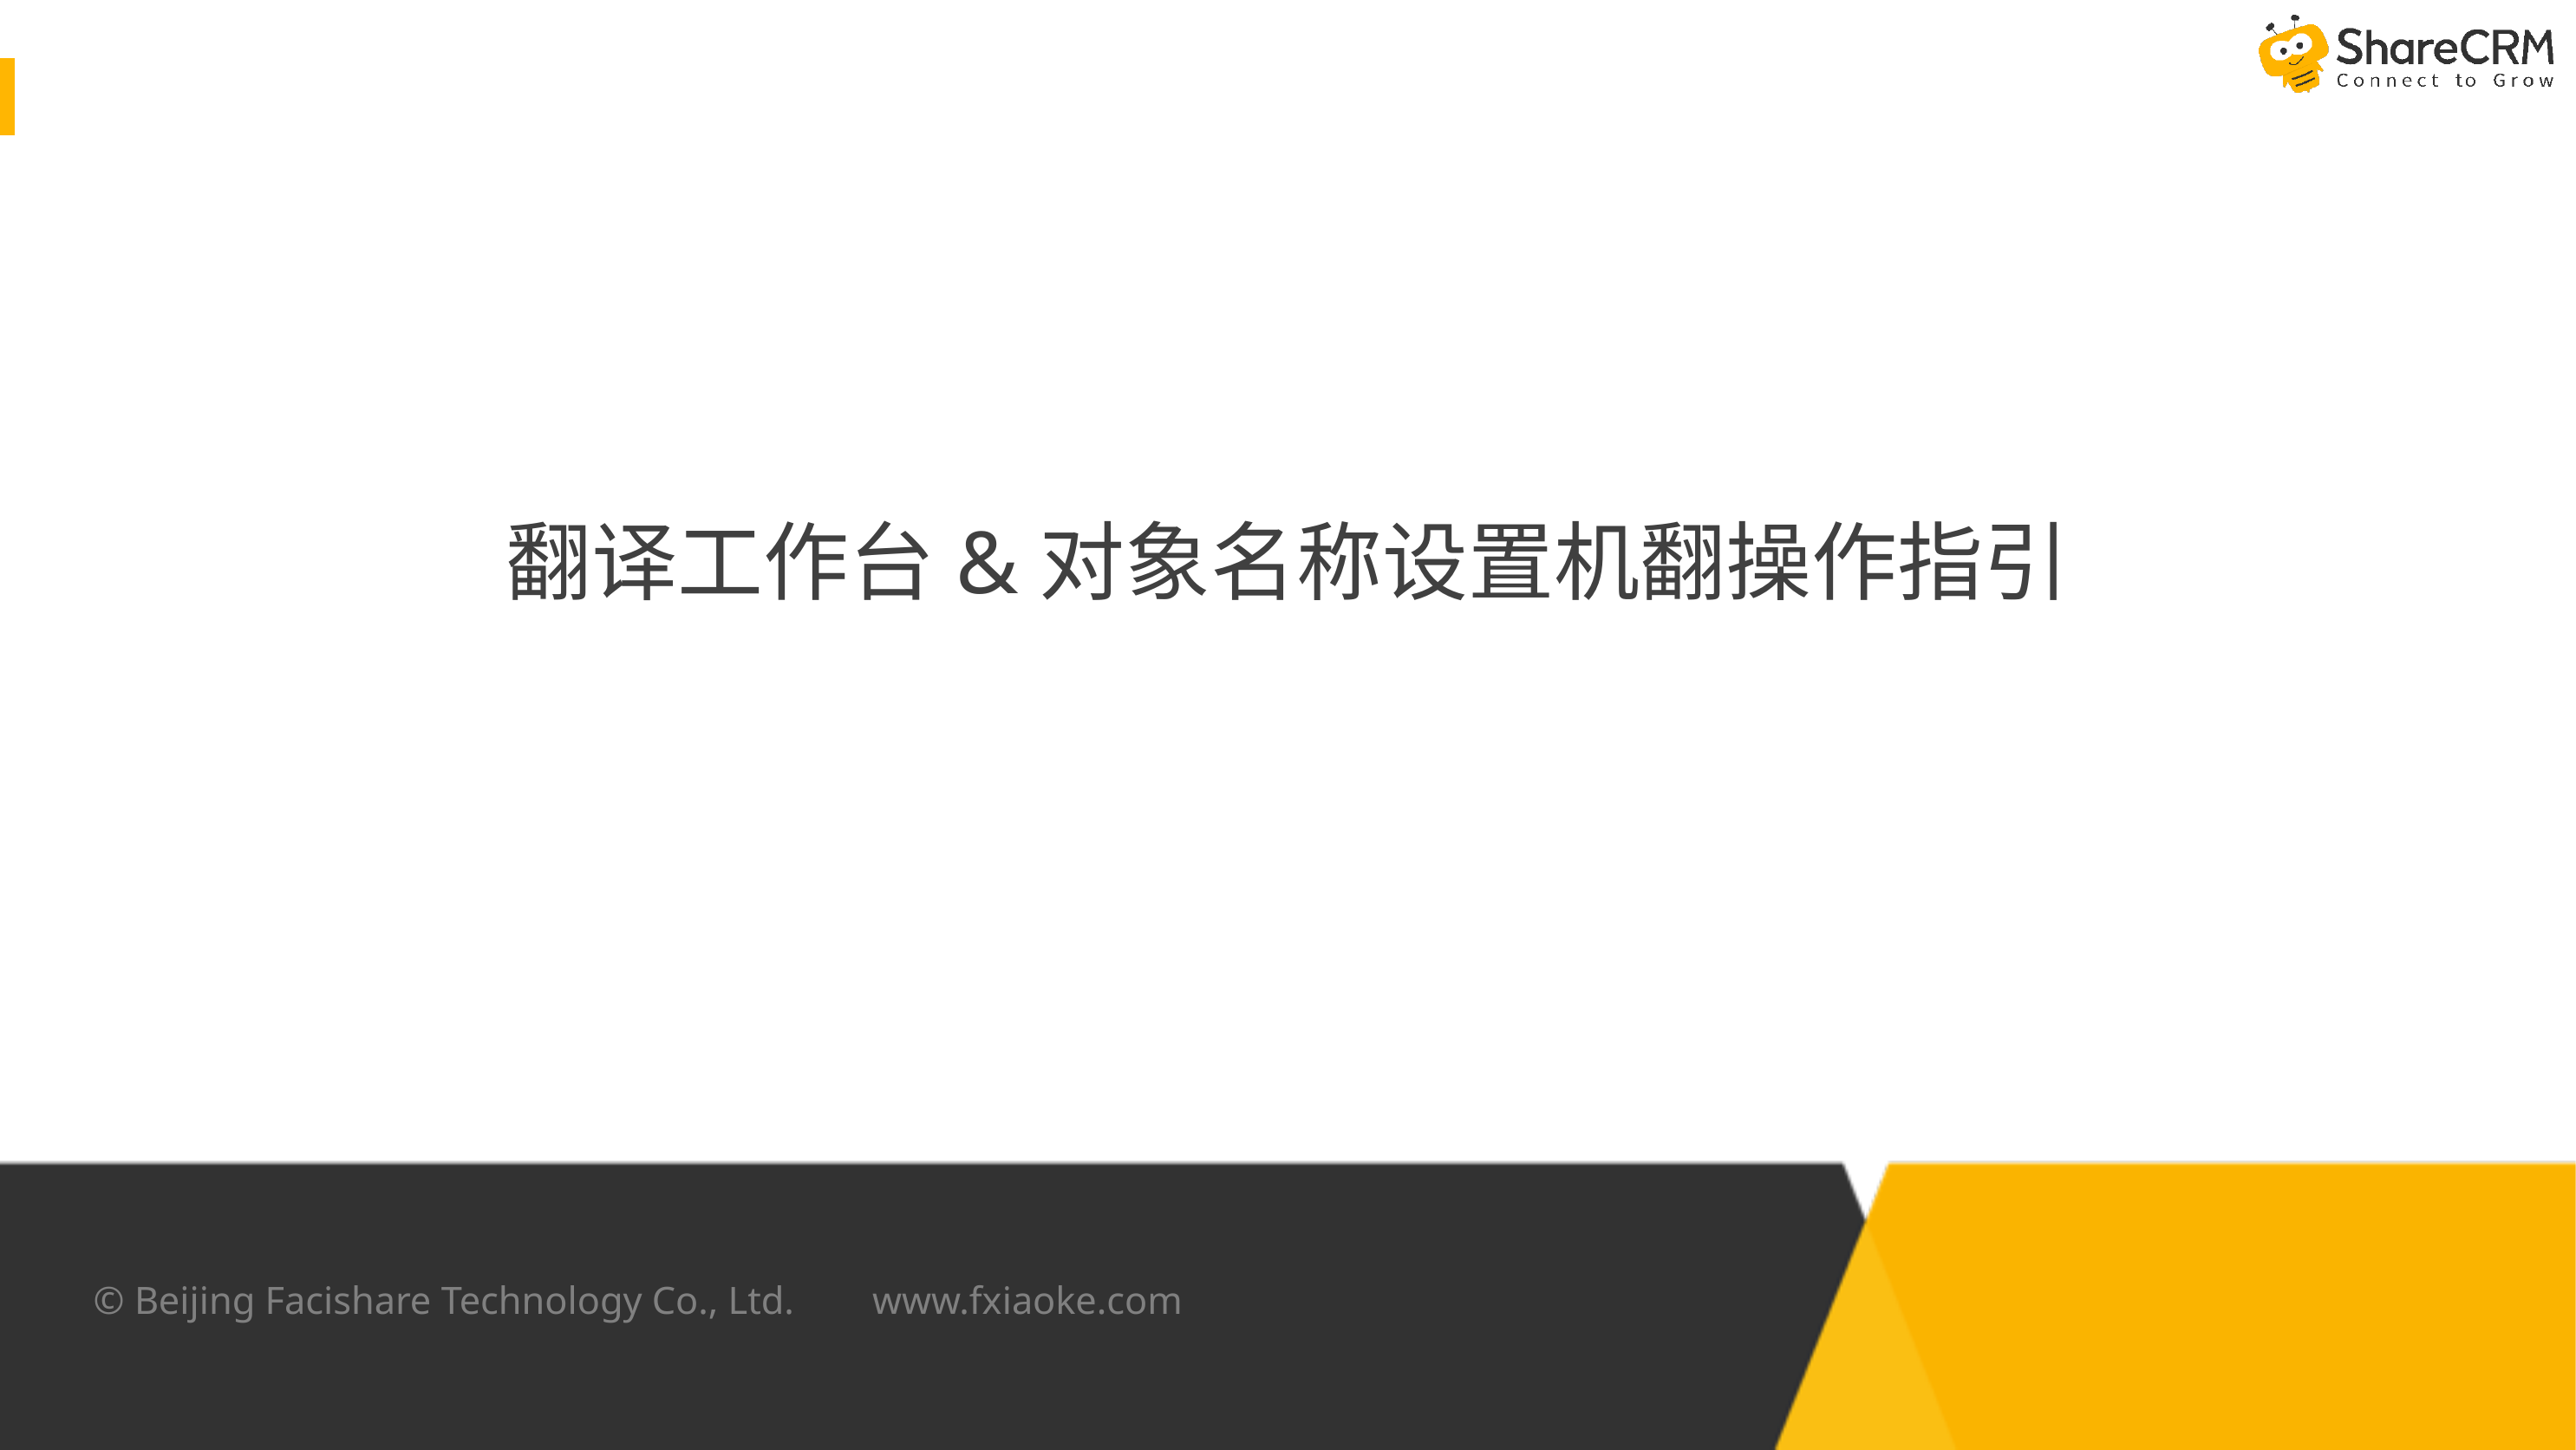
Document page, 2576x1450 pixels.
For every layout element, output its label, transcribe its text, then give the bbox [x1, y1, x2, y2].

picture [0, 58, 15, 135]
text_box 翻译工作台&对象名称设置机翻操作指引 [0, 501, 2576, 617]
picture [0, 1154, 2576, 1450]
picture [2259, 15, 2553, 93]
